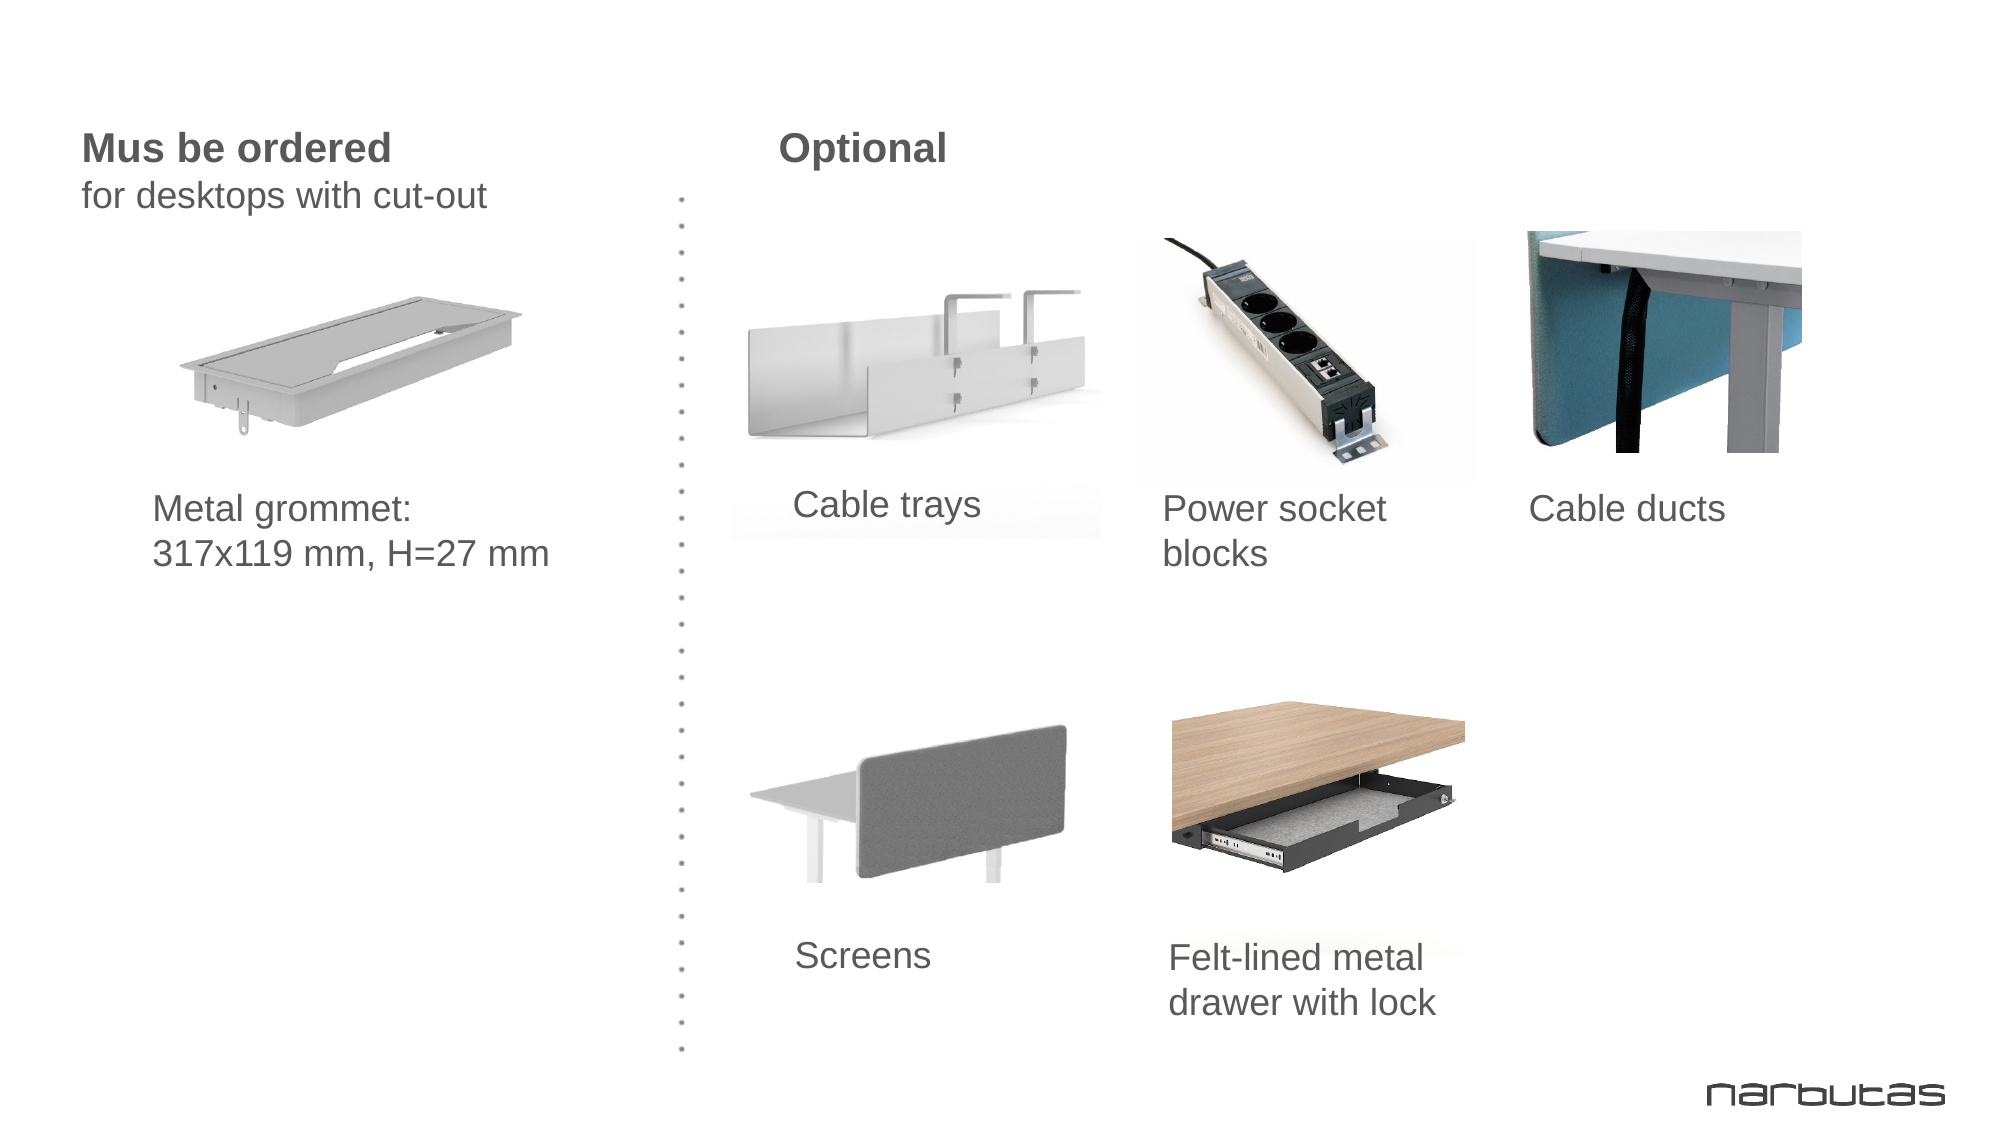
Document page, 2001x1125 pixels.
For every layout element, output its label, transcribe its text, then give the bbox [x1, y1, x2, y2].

picture [1707, 1083, 1945, 1106]
picture [149, 160, 550, 561]
text_box Power socket blocks [1147, 487, 1467, 582]
picture [250, 615, 1112, 883]
picture [732, 170, 1101, 539]
text_box Metal grommet: 317x119 mm, H=27 mm [137, 476, 575, 582]
text_box Optional [763, 113, 1130, 179]
picture [1172, 662, 1465, 955]
text_box Felt-lined metal drawer with lock [1153, 925, 1473, 1031]
text_box Cable ducts [1513, 476, 1845, 537]
picture [1494, 231, 1802, 453]
text_box Screens [779, 924, 1099, 984]
text_box Mus be ordered for desktops with cut-out [66, 113, 687, 224]
picture [1132, 238, 1477, 487]
